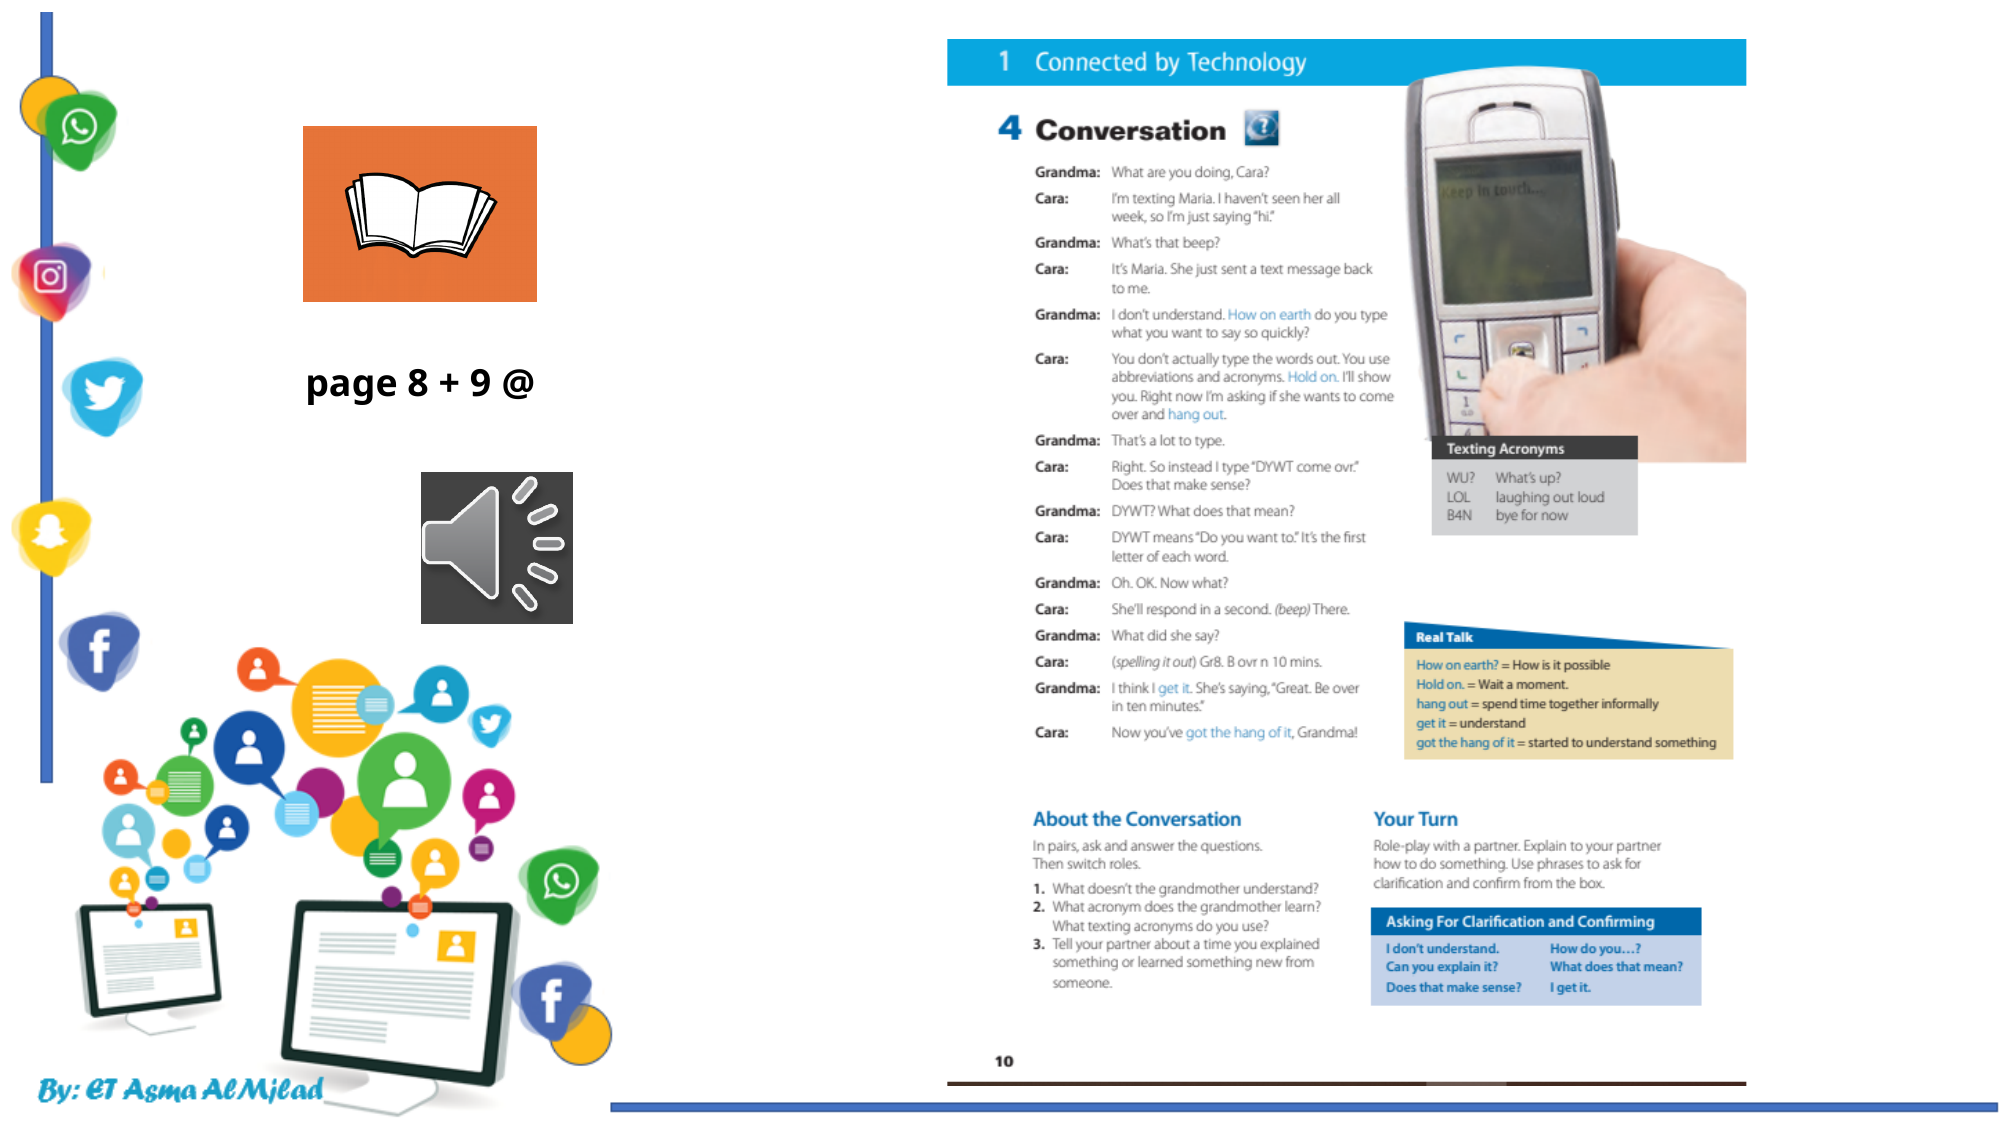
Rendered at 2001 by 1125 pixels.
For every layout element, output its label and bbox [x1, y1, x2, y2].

list [420, 471, 574, 625]
picture [11, 12, 2000, 1125]
